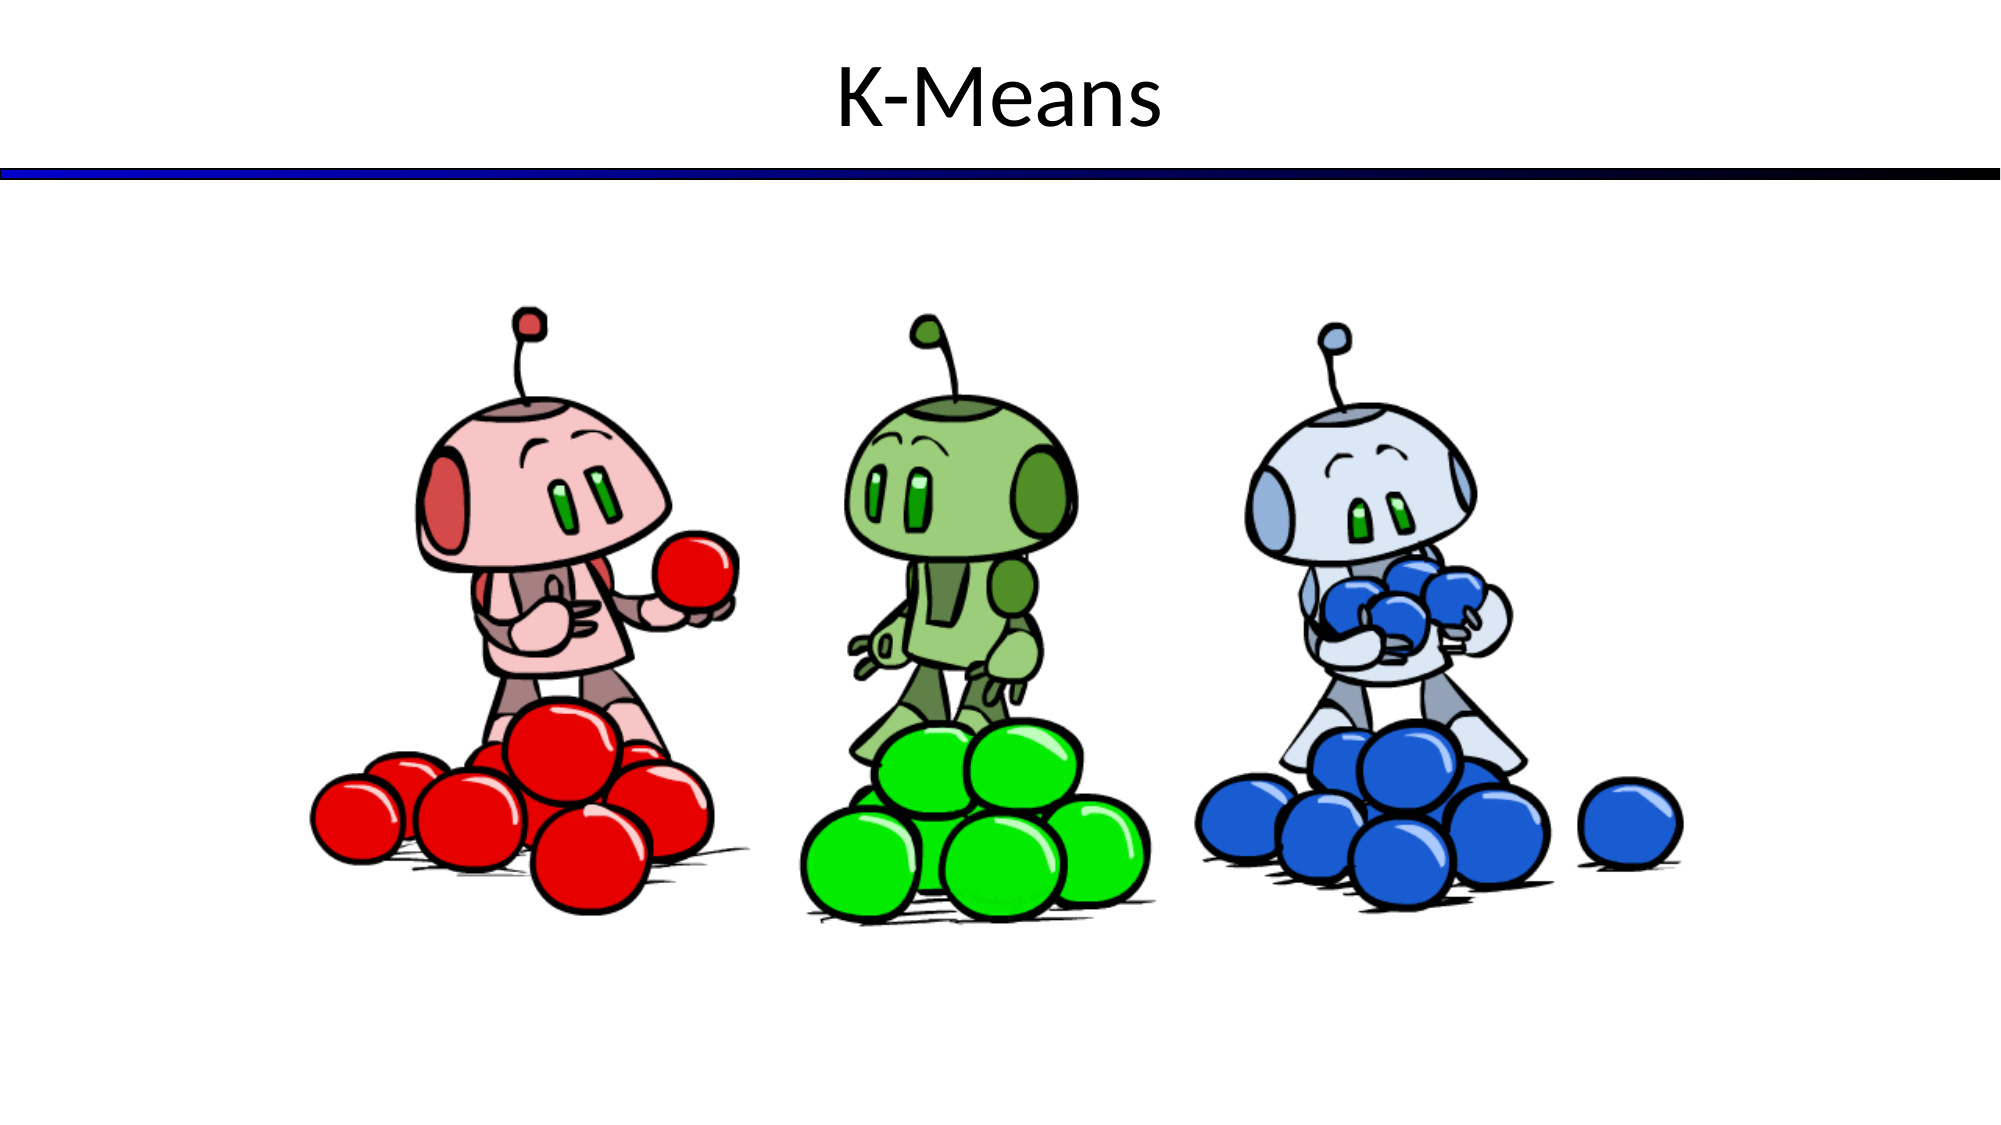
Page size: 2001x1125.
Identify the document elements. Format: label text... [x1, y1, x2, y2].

title K-Means [0, 0, 2000, 184]
picture [263, 259, 1734, 944]
